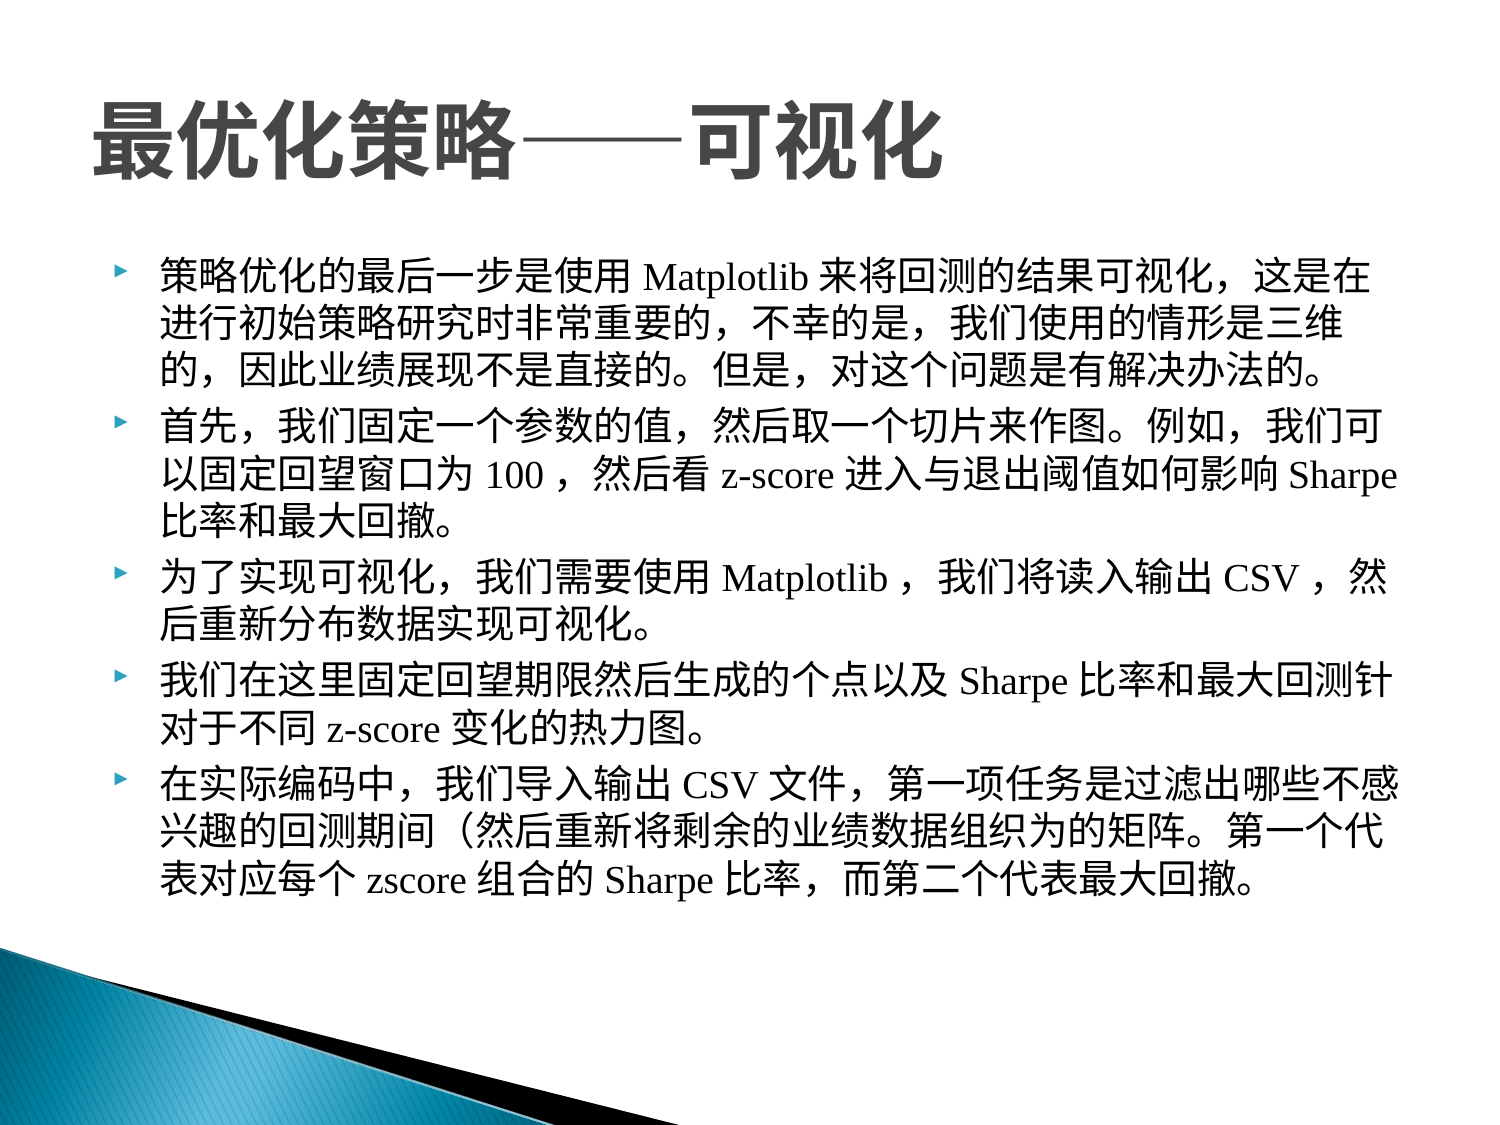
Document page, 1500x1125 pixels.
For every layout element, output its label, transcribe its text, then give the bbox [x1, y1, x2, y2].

title 最优化策略——可视化 [75, 45, 1425, 233]
picture [0, 946, 559, 1125]
